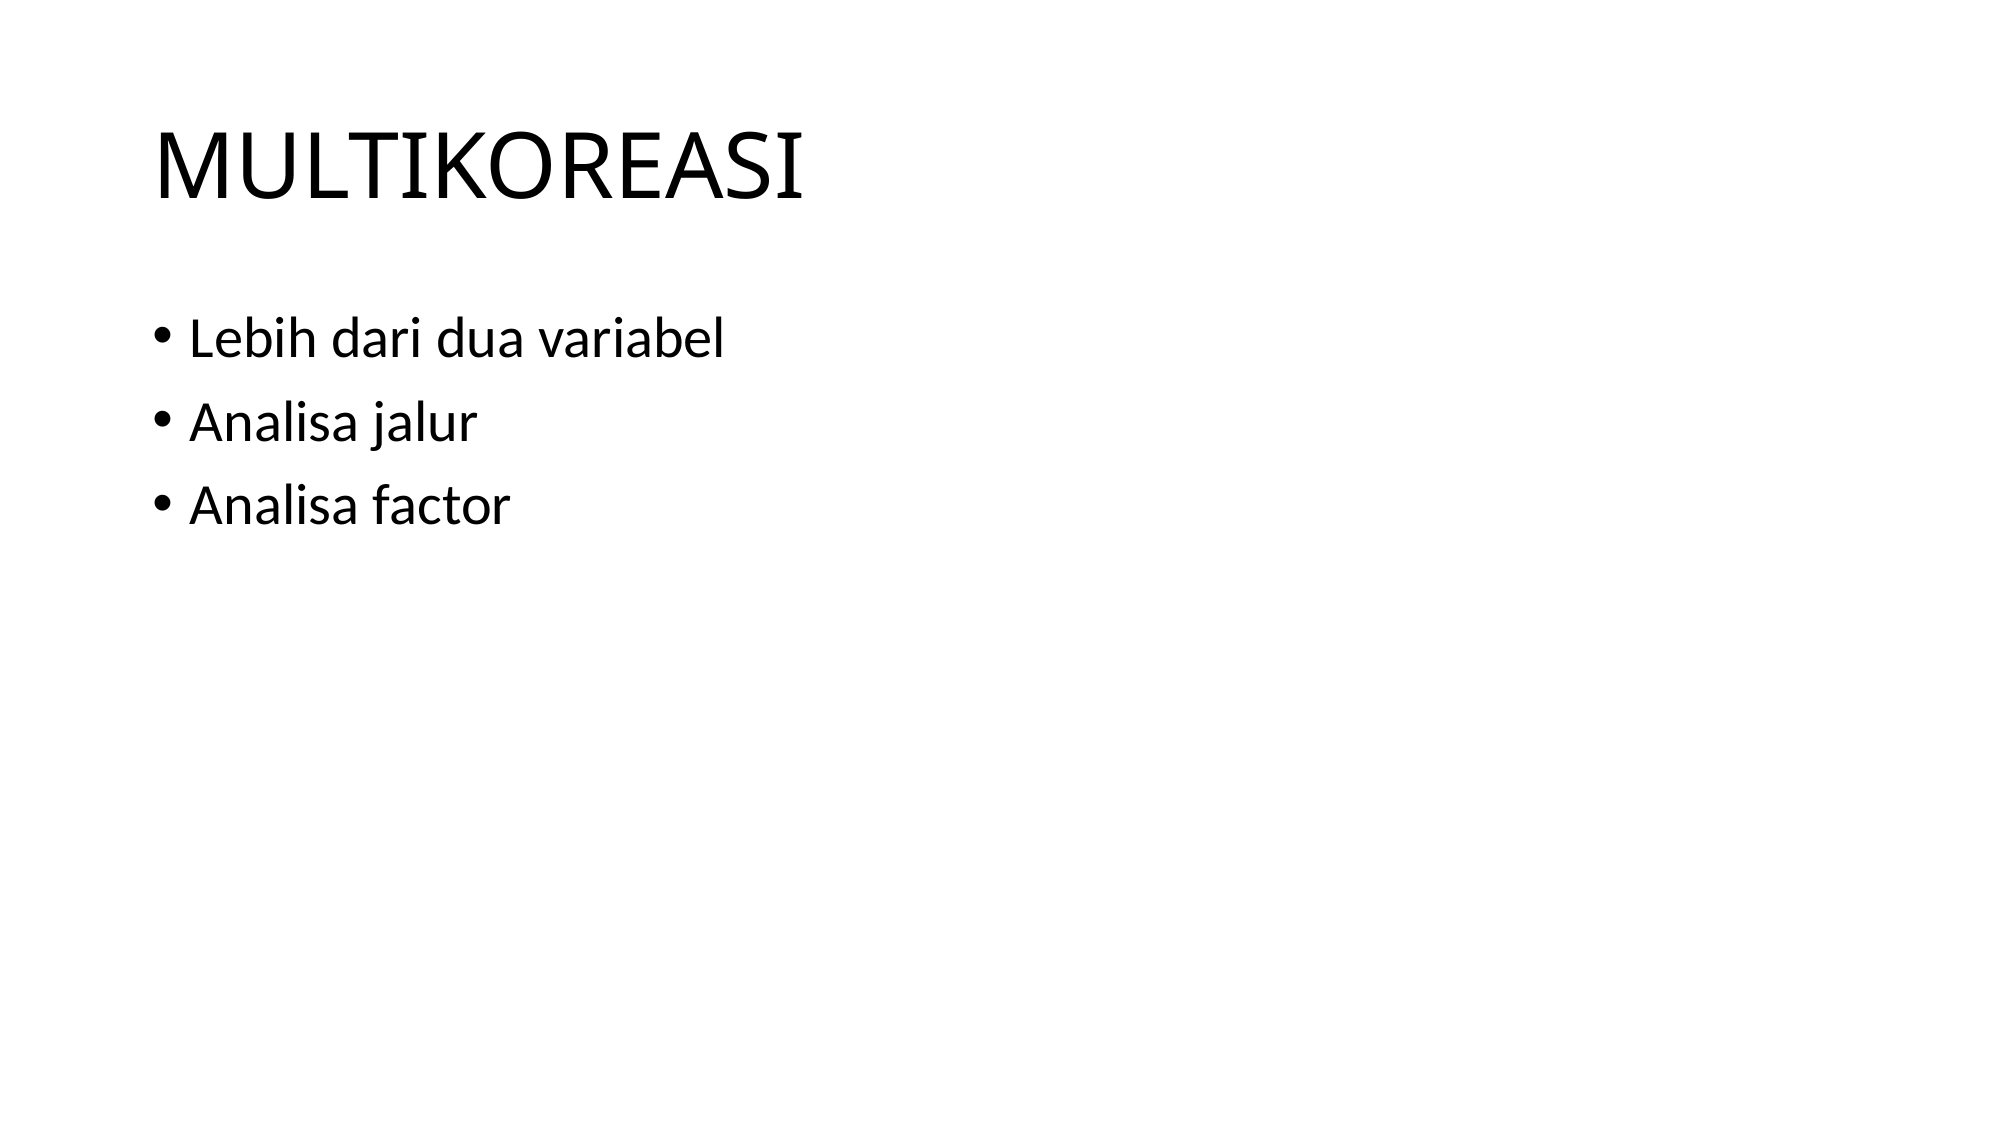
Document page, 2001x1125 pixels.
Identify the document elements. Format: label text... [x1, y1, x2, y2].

list Lebih dari dua variabel Analisa jalur Analisa factor [137, 299, 1863, 1014]
title MULTIKOREASI [137, 59, 1863, 278]
